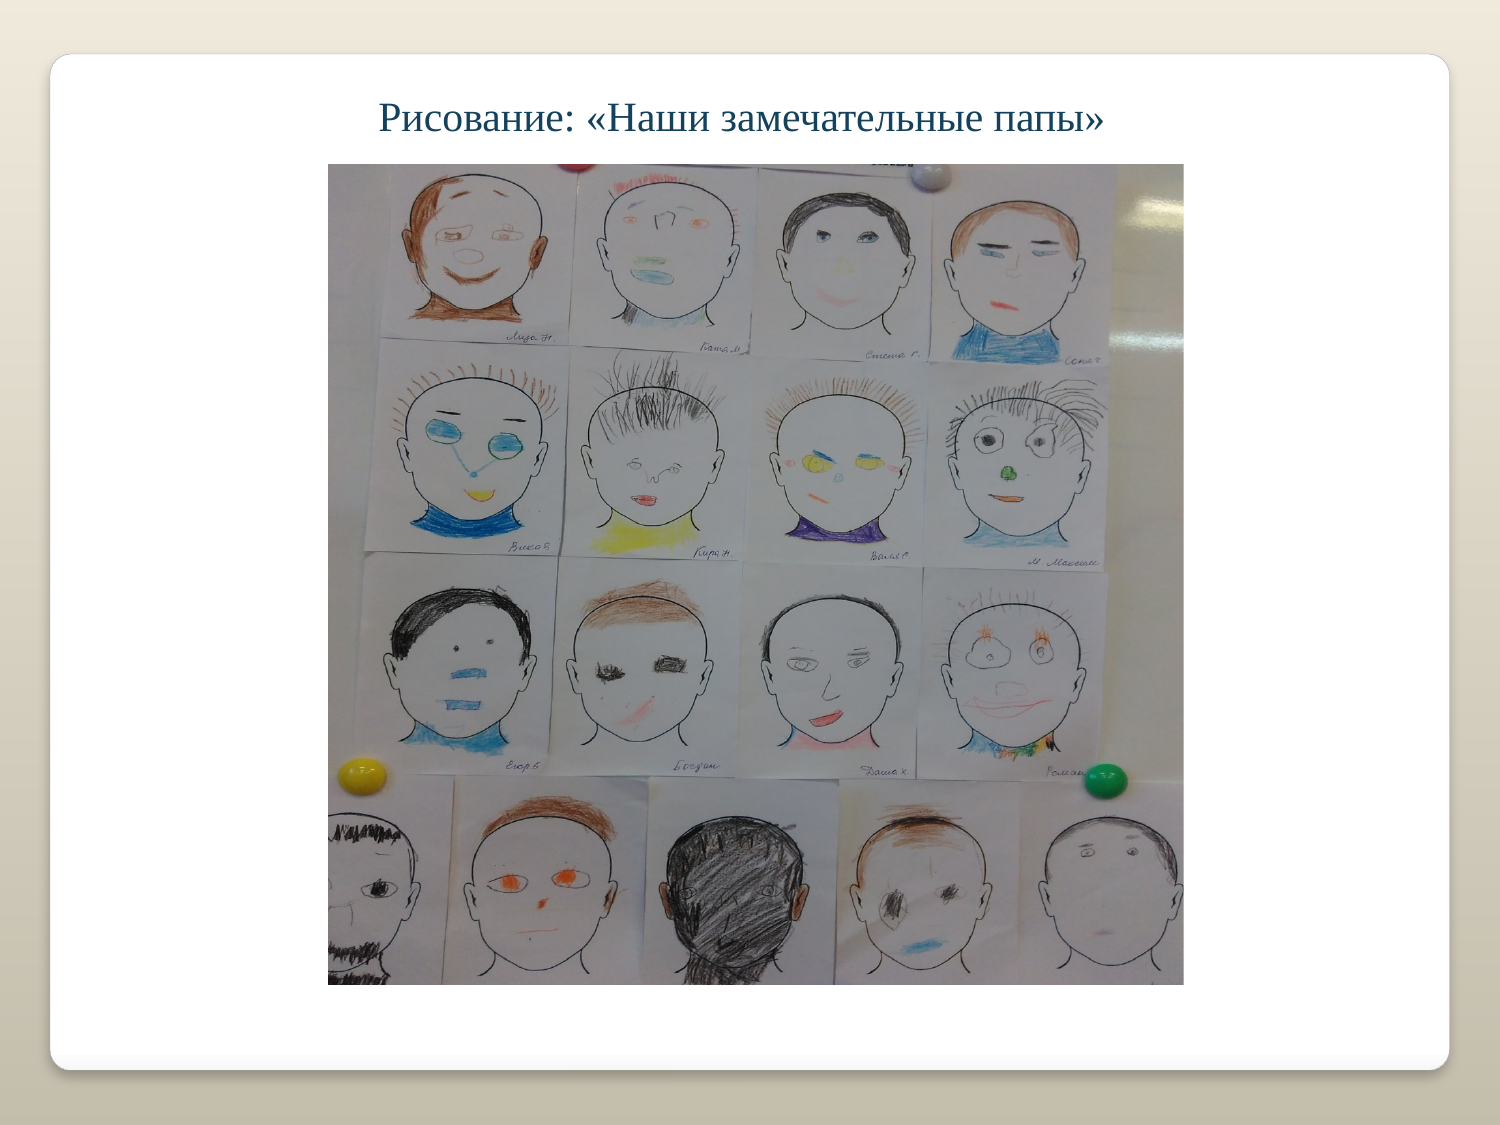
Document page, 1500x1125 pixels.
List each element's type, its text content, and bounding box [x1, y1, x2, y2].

text_box Рисование: «Наши замечательные папы» [363, 82, 1196, 148]
picture [327, 163, 1184, 985]
